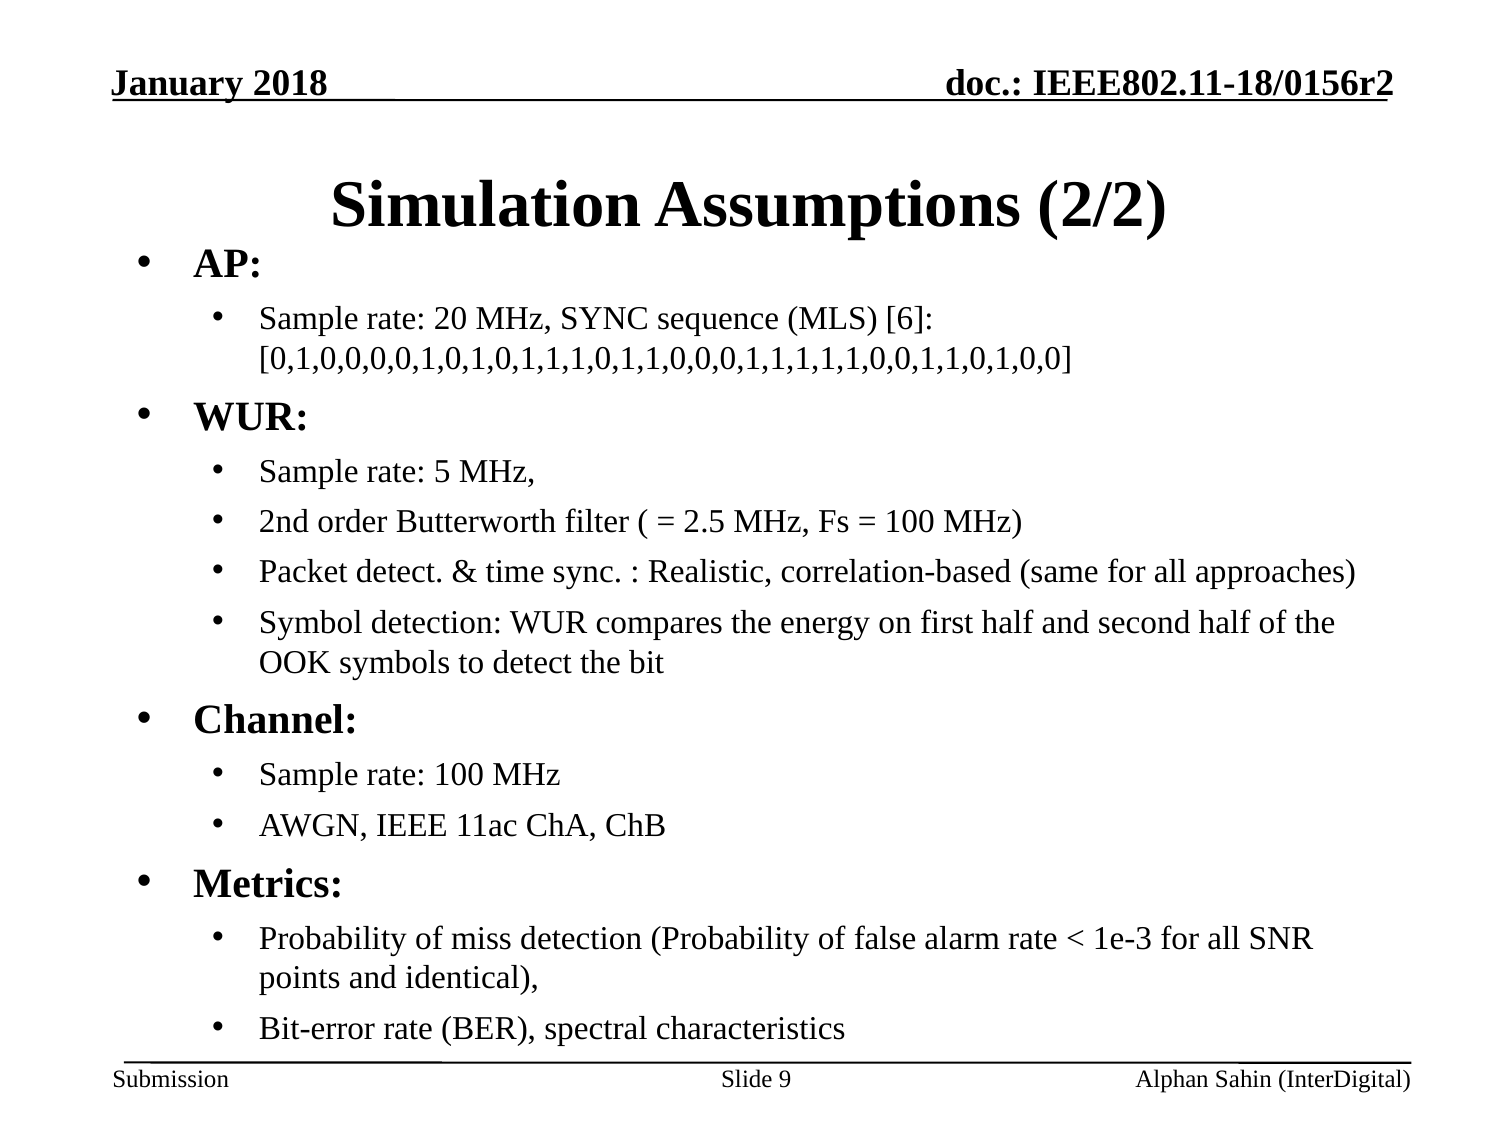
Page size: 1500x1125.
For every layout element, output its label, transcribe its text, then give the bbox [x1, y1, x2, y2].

title Simulation Assumptions (2/2) [112, 112, 1388, 288]
slide_number Slide 9 [712, 1061, 800, 1123]
